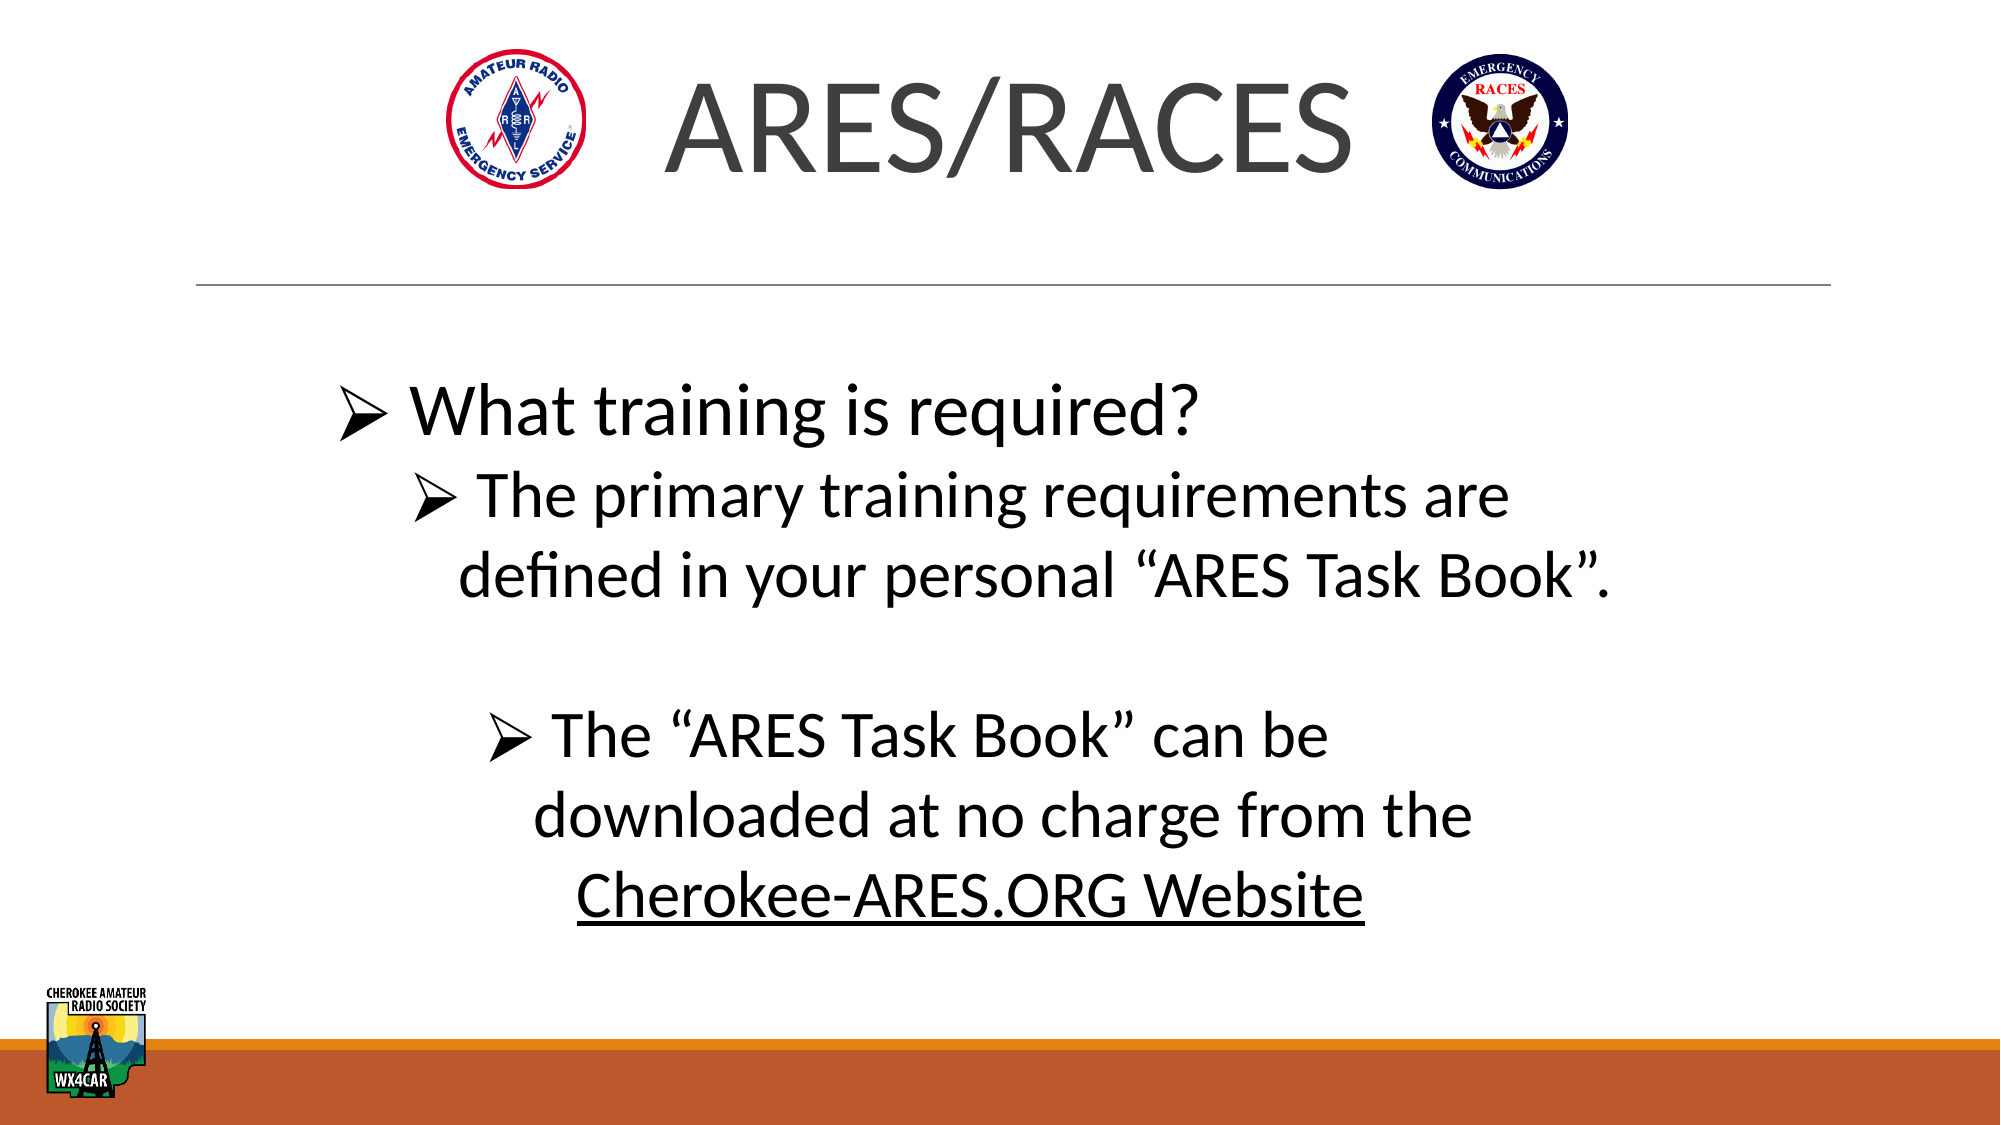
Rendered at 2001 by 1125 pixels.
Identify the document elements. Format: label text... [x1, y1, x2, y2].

text_box What training is required? The primary training requirements are defined in your personal “ARES Task Book”. The “ARES Task Book” can be downloaded at no charge from the Cherokee-ARES.ORG Website [321, 353, 1678, 988]
title ARES/RACES [198, 0, 1824, 208]
picture [1427, 54, 1568, 190]
picture [19, 978, 180, 1111]
picture [445, 49, 587, 190]
